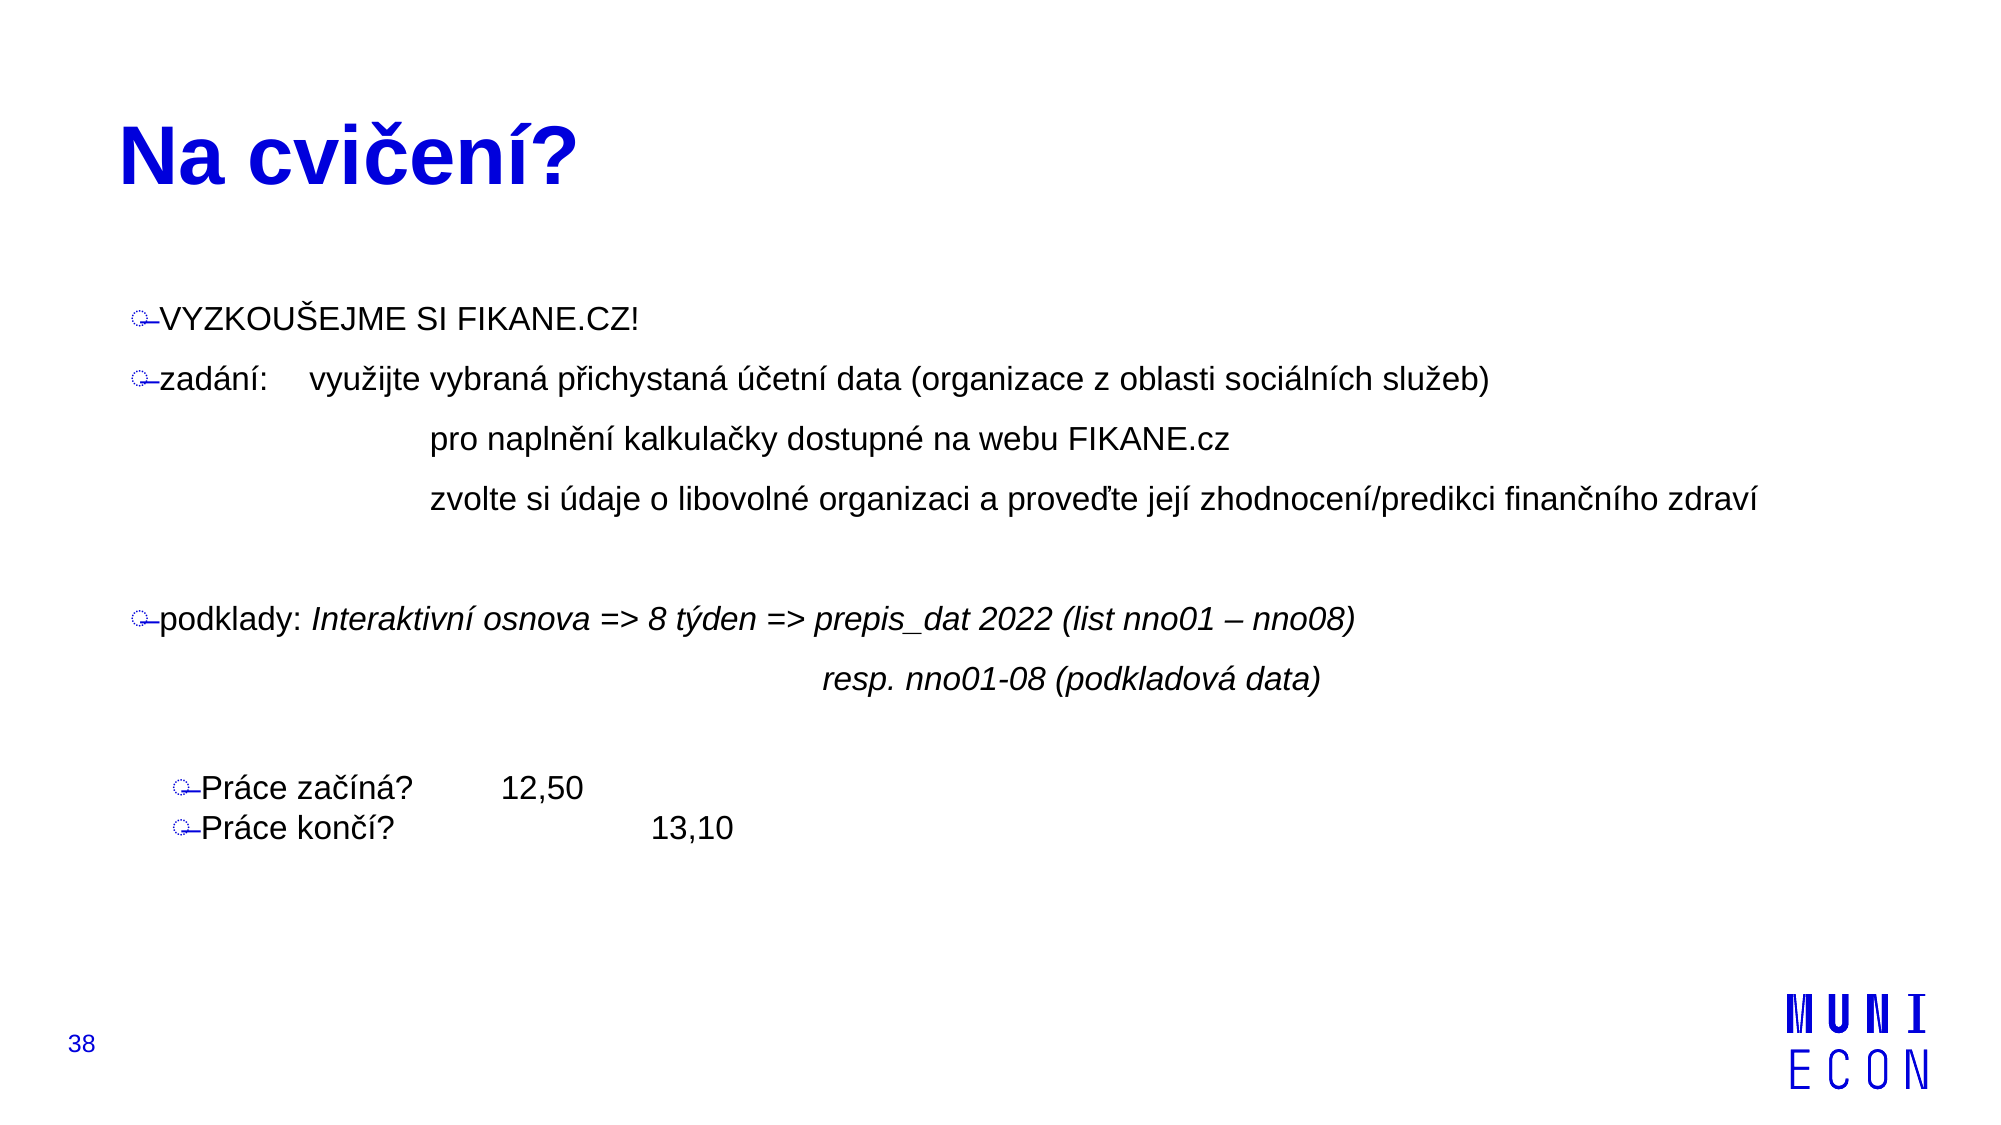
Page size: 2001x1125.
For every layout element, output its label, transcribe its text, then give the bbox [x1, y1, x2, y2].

title Na cvičení? [118, 118, 1883, 193]
slide_number 38 [67, 1021, 110, 1063]
list VYZKOUŠEJME SI FIKANE.CZ! zadání: využijte vybraná přichystaná účetní data (organizace z oblasti sociálních služeb) pro naplnění kalkulačky dostupné na webu FIKANE.cz zvolte si údaje o libovolné organizaci a proveďte její zhodnocení/predikci finančního zdraví podklady: Interaktivní osnova => 8 týden => prepis_dat 2022 (list nno01 – nno08) resp. nno01-08 (podkladová data) Práce začíná? 12,50 Práce končí? 13,10 [118, 277, 1883, 957]
